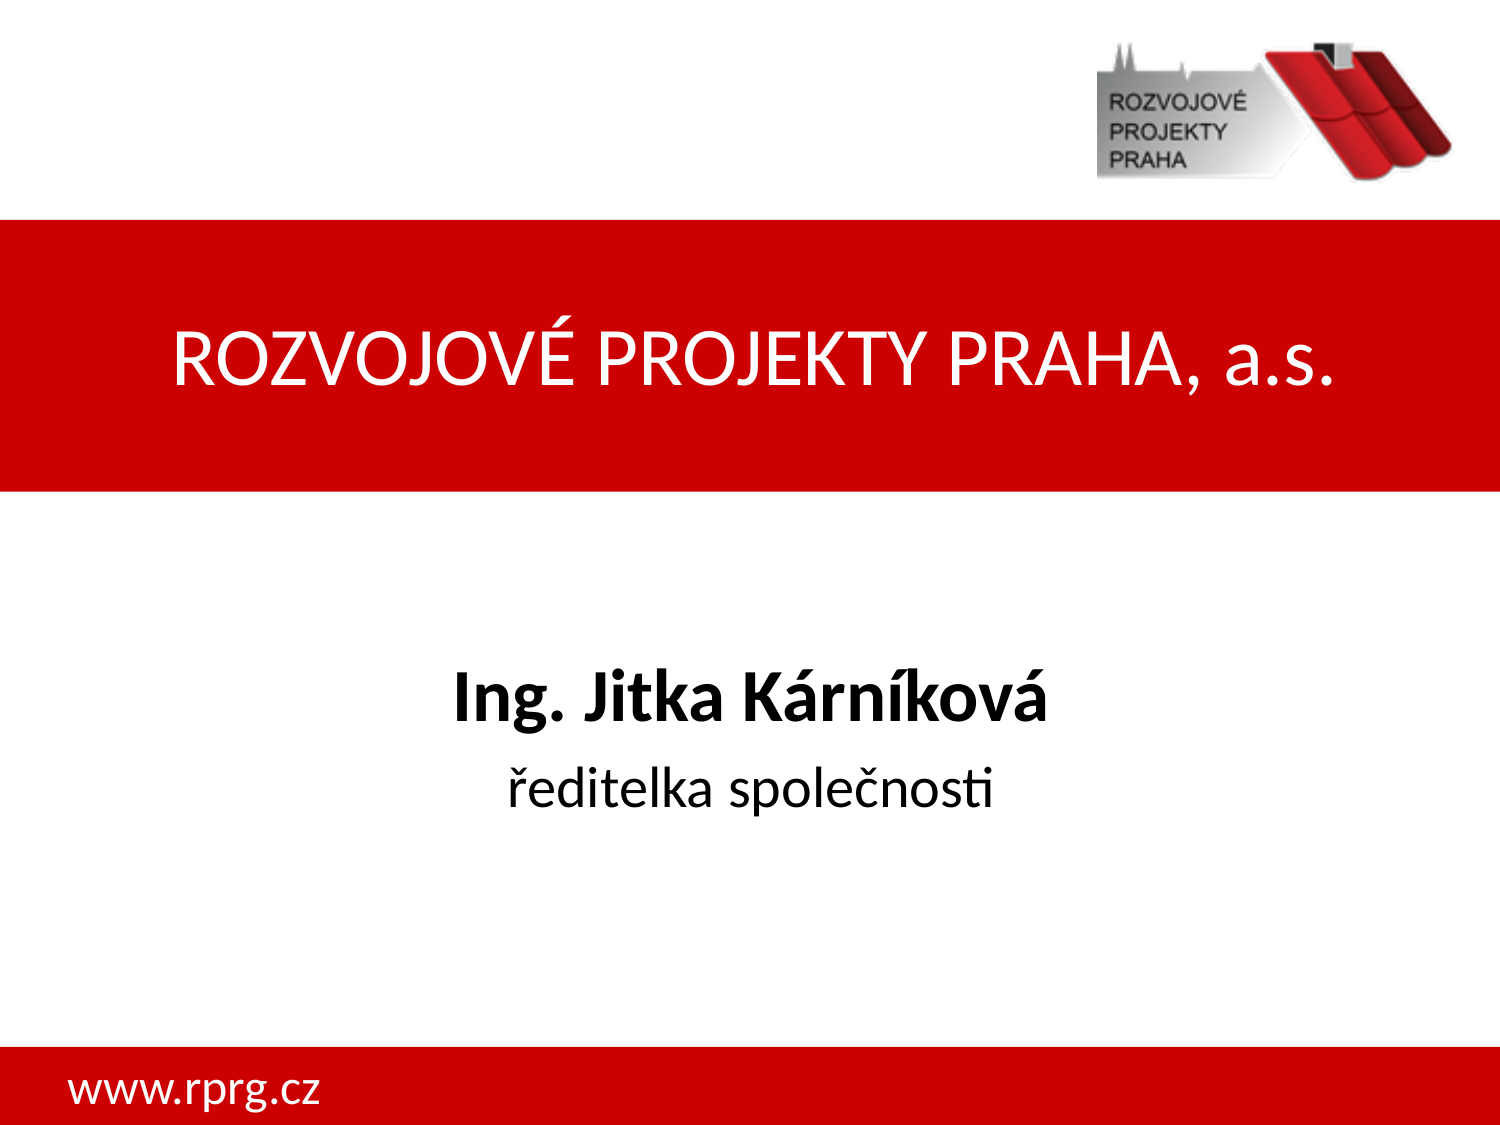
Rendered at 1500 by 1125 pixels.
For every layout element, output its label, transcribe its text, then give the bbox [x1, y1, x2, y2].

title ROZVOJOVÉ PROJEKTY PRAHA, a.s. [117, 231, 1393, 473]
text_box ředitelka společnosti [450, 741, 1053, 827]
picture [1097, 42, 1457, 185]
text_box Ing. Jitka Kárníková [436, 638, 1067, 744]
text_box [0, 1045, 1500, 1125]
text_box www.rprg.cz [0, 1046, 337, 1122]
text_box [0, 218, 1500, 494]
